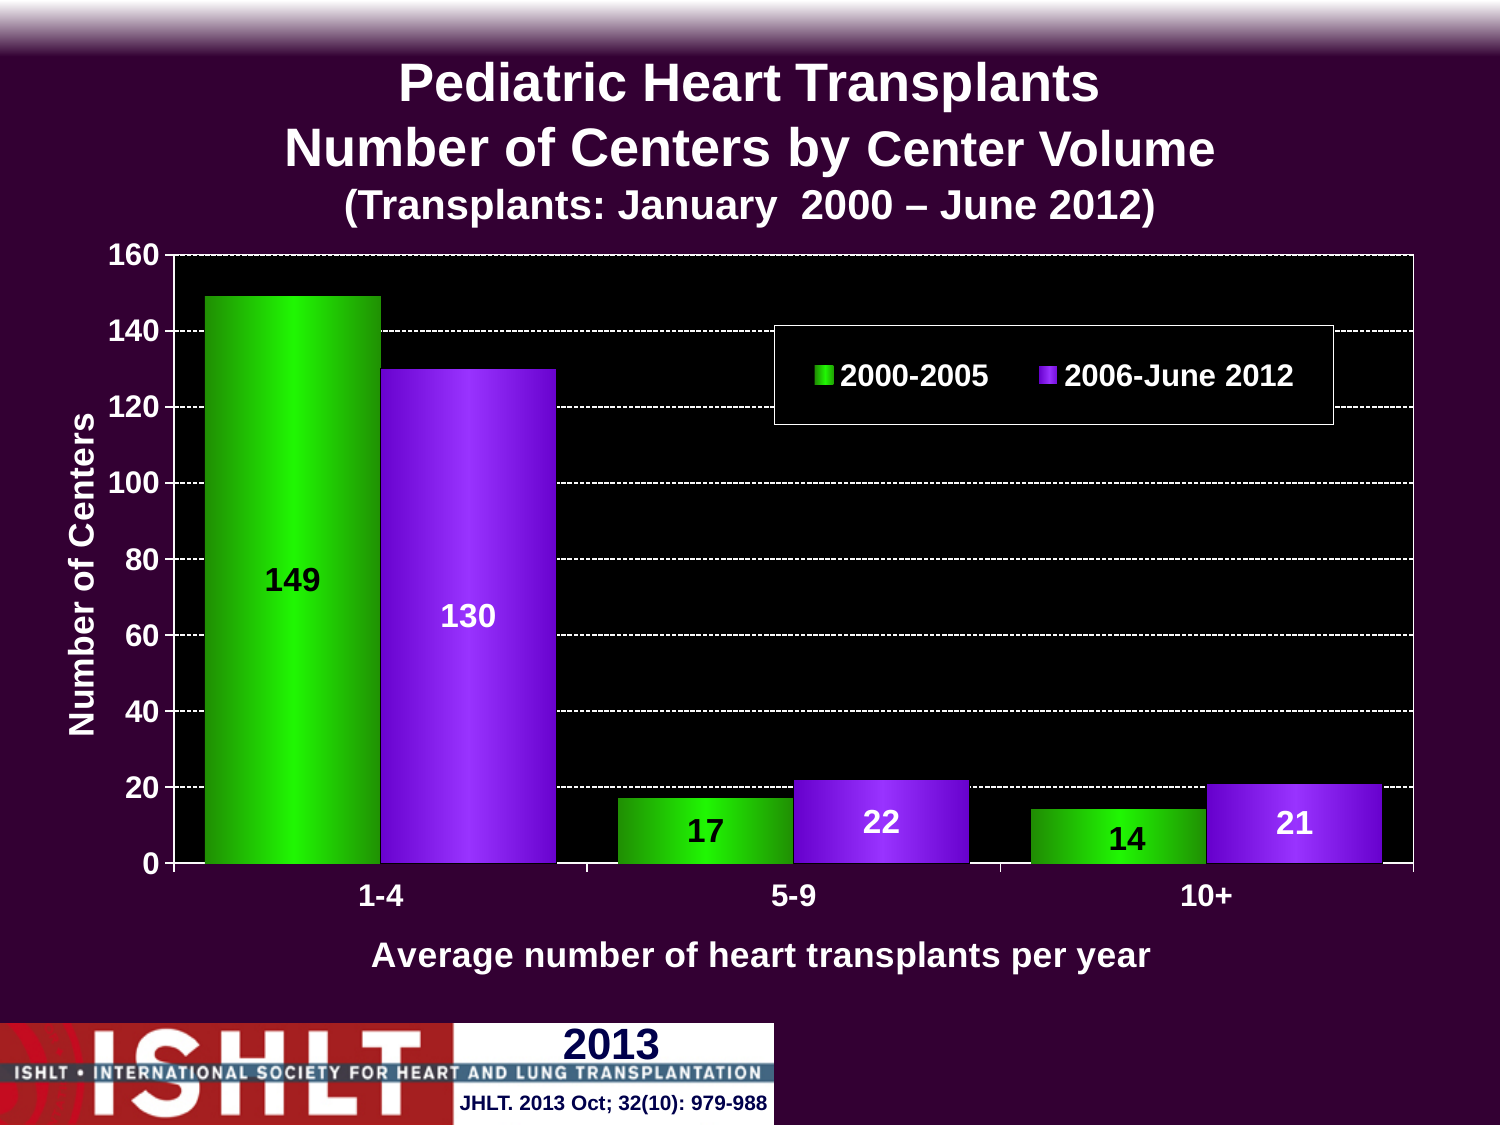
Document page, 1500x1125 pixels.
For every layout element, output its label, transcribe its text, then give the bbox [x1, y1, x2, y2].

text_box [0, 1007, 774, 1125]
title Pediatric Heart Transplants Number of Centers by Center Volume (Transplants: January 2000 – June 2012) [0, 24, 1500, 251]
chart [49, 224, 1463, 988]
